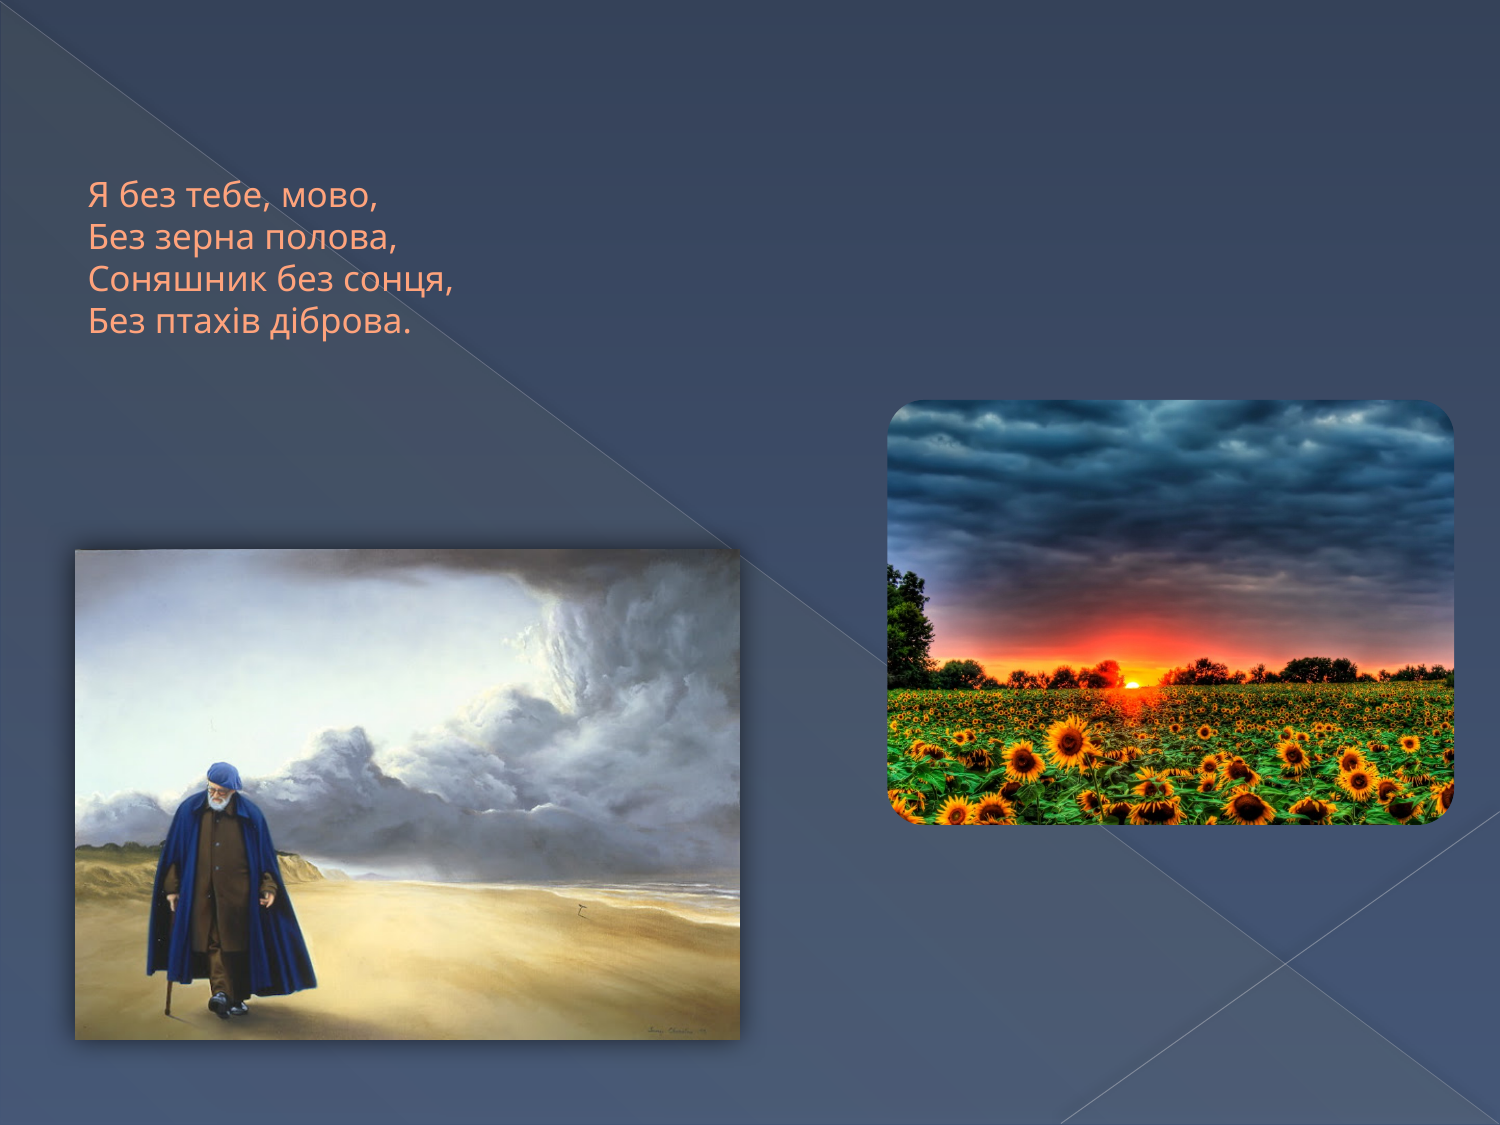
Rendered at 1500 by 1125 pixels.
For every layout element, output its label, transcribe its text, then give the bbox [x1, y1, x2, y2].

title Я без тебе, мово, Без зерна полова, Соняшник без сонця, Без птахів діброва. [37, 162, 1388, 392]
picture [887, 399, 1455, 826]
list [74, 549, 740, 1041]
